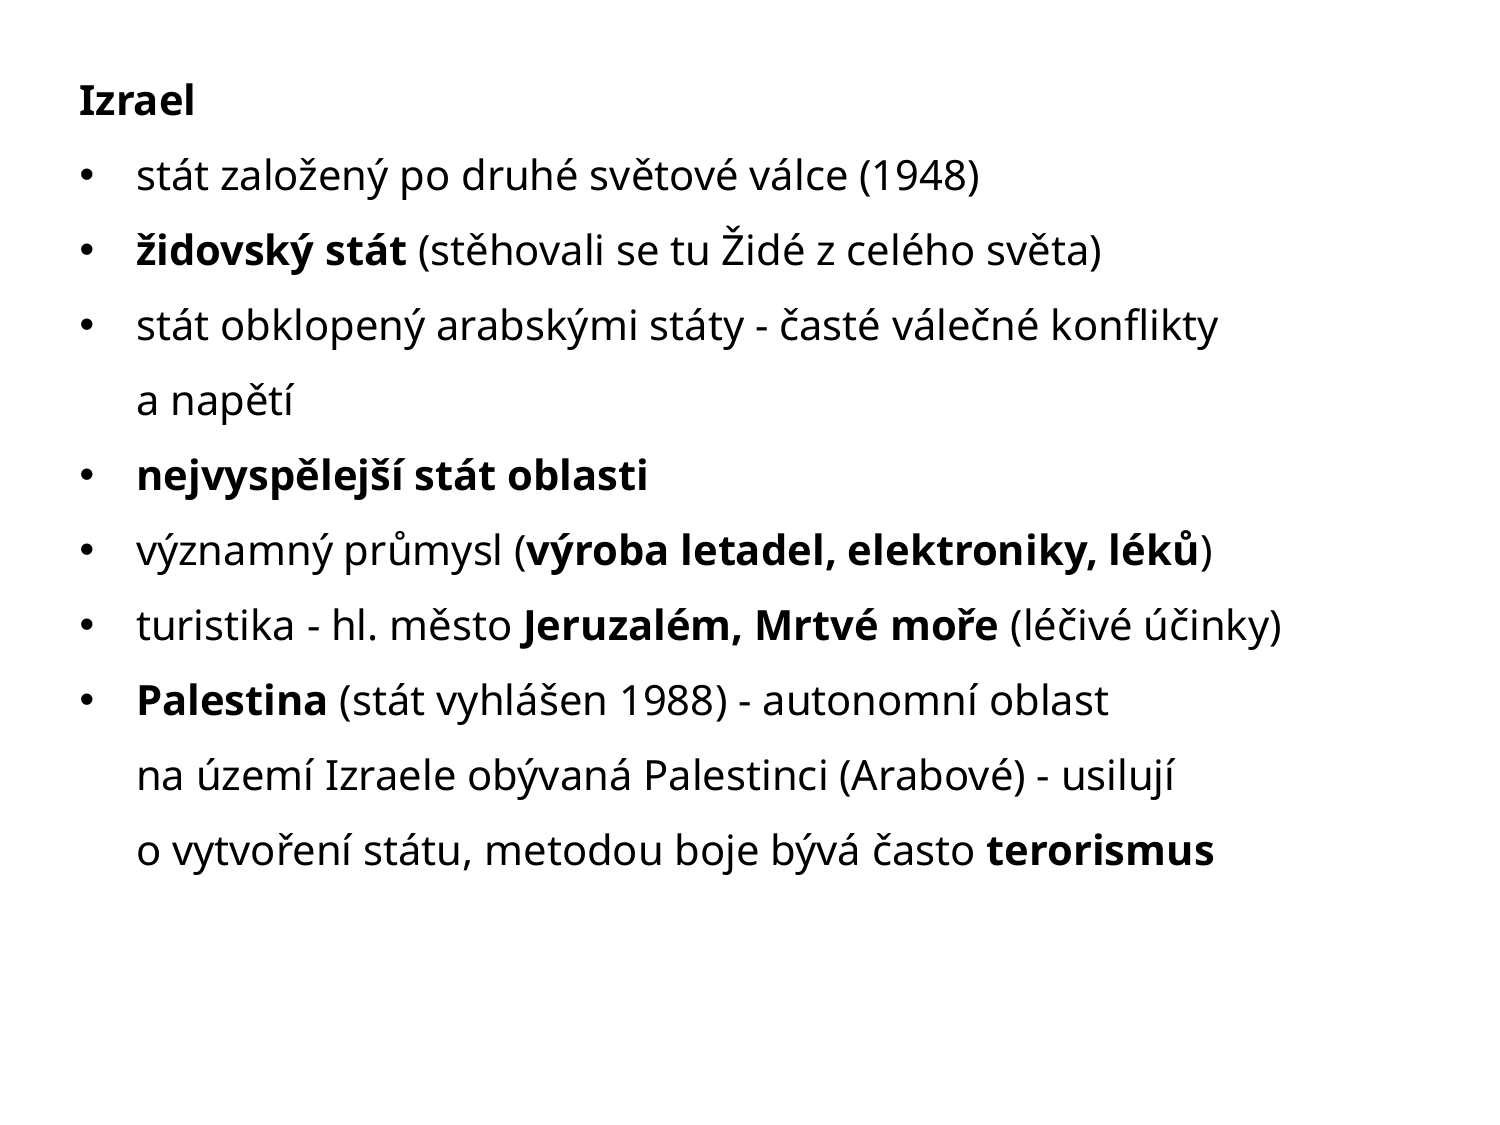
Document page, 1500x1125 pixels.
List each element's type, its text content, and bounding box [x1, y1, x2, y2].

text_box Izrael stát založený po druhé světové válce (1948) židovský stát (stěhovali se tu Židé z celého světa) stát obklopený arabskými státy - časté válečné konflikty a napětí nejvyspělejší stát oblasti významný průmysl (výroba letadel, elektroniky, léků) turistika - hl. město Jeruzalém, Mrtvé moře (léčivé účinky) Palestina (stát vyhlášen 1988) - autonomní oblast na území Izraele obývaná Palestinci (Arabové) - usilují o vytvoření státu, metodou boje bývá často terorismus [64, 66, 1424, 882]
